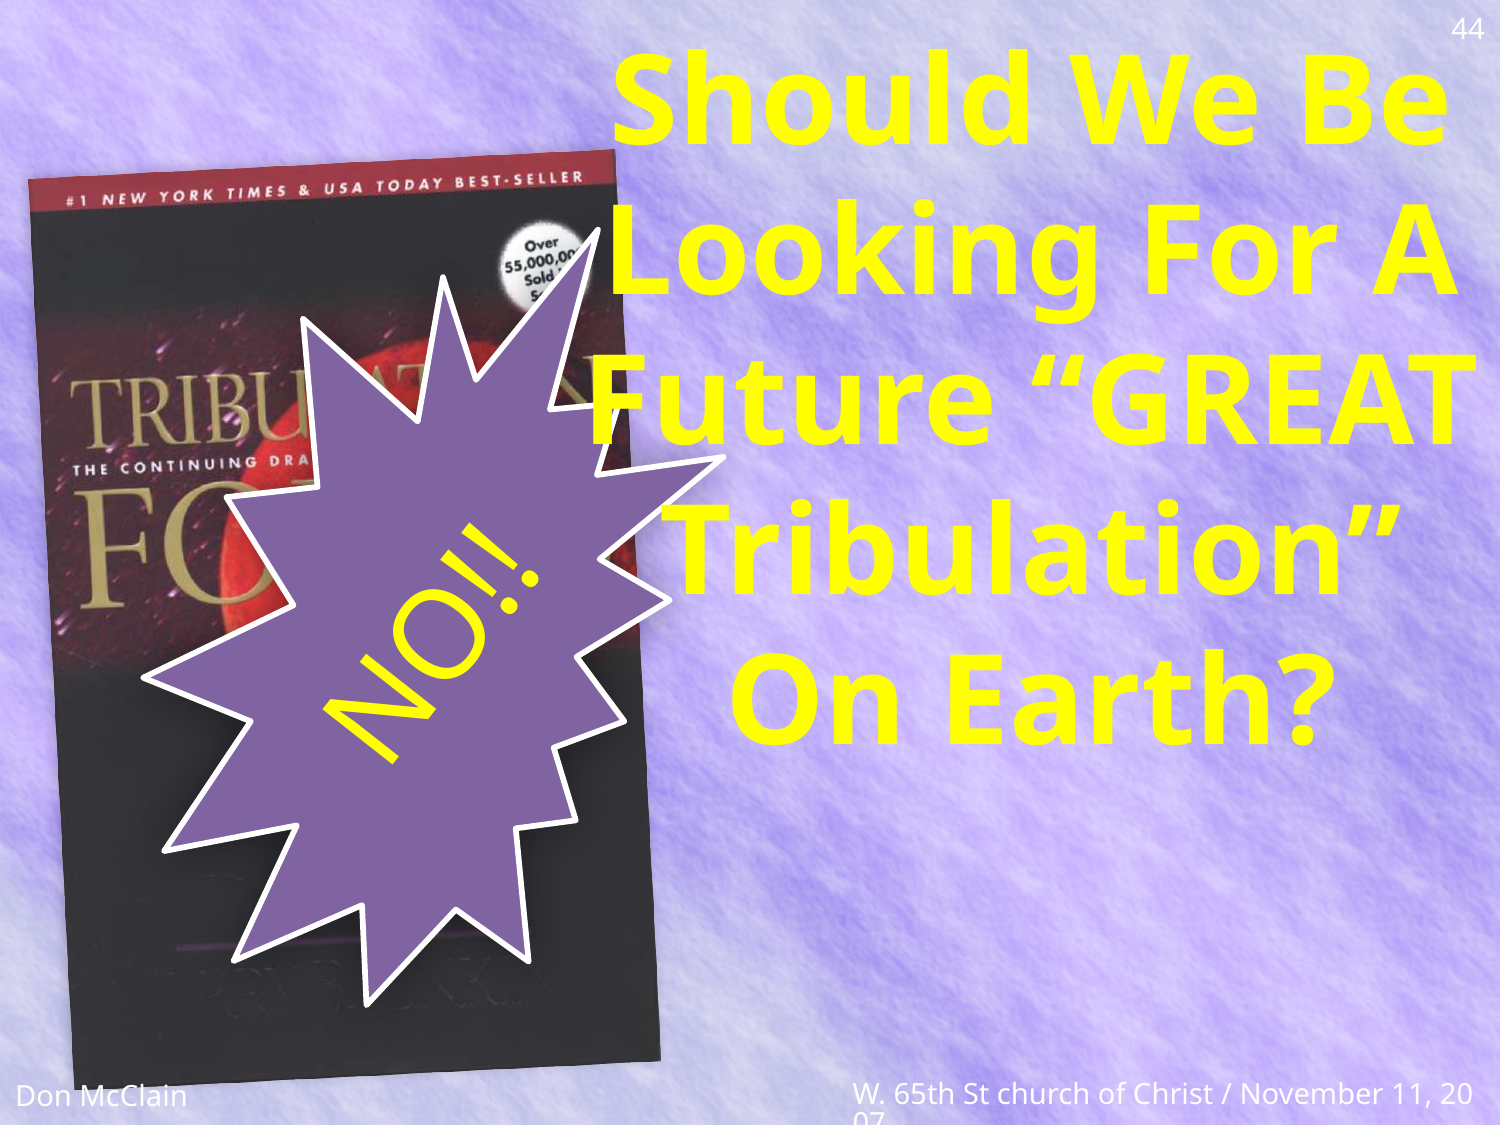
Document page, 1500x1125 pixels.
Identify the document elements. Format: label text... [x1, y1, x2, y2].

footer W. 65th St church of Christ / November 11, 2007 [837, 1065, 1500, 1125]
text_box Should We Be Looking For A Future “GREAT Tribulation” On Earth? [562, 12, 1500, 778]
slide_number 44 [1149, 0, 1500, 60]
slide_number Don McClain [0, 1065, 350, 1125]
picture [0, 0, 1500, 1125]
